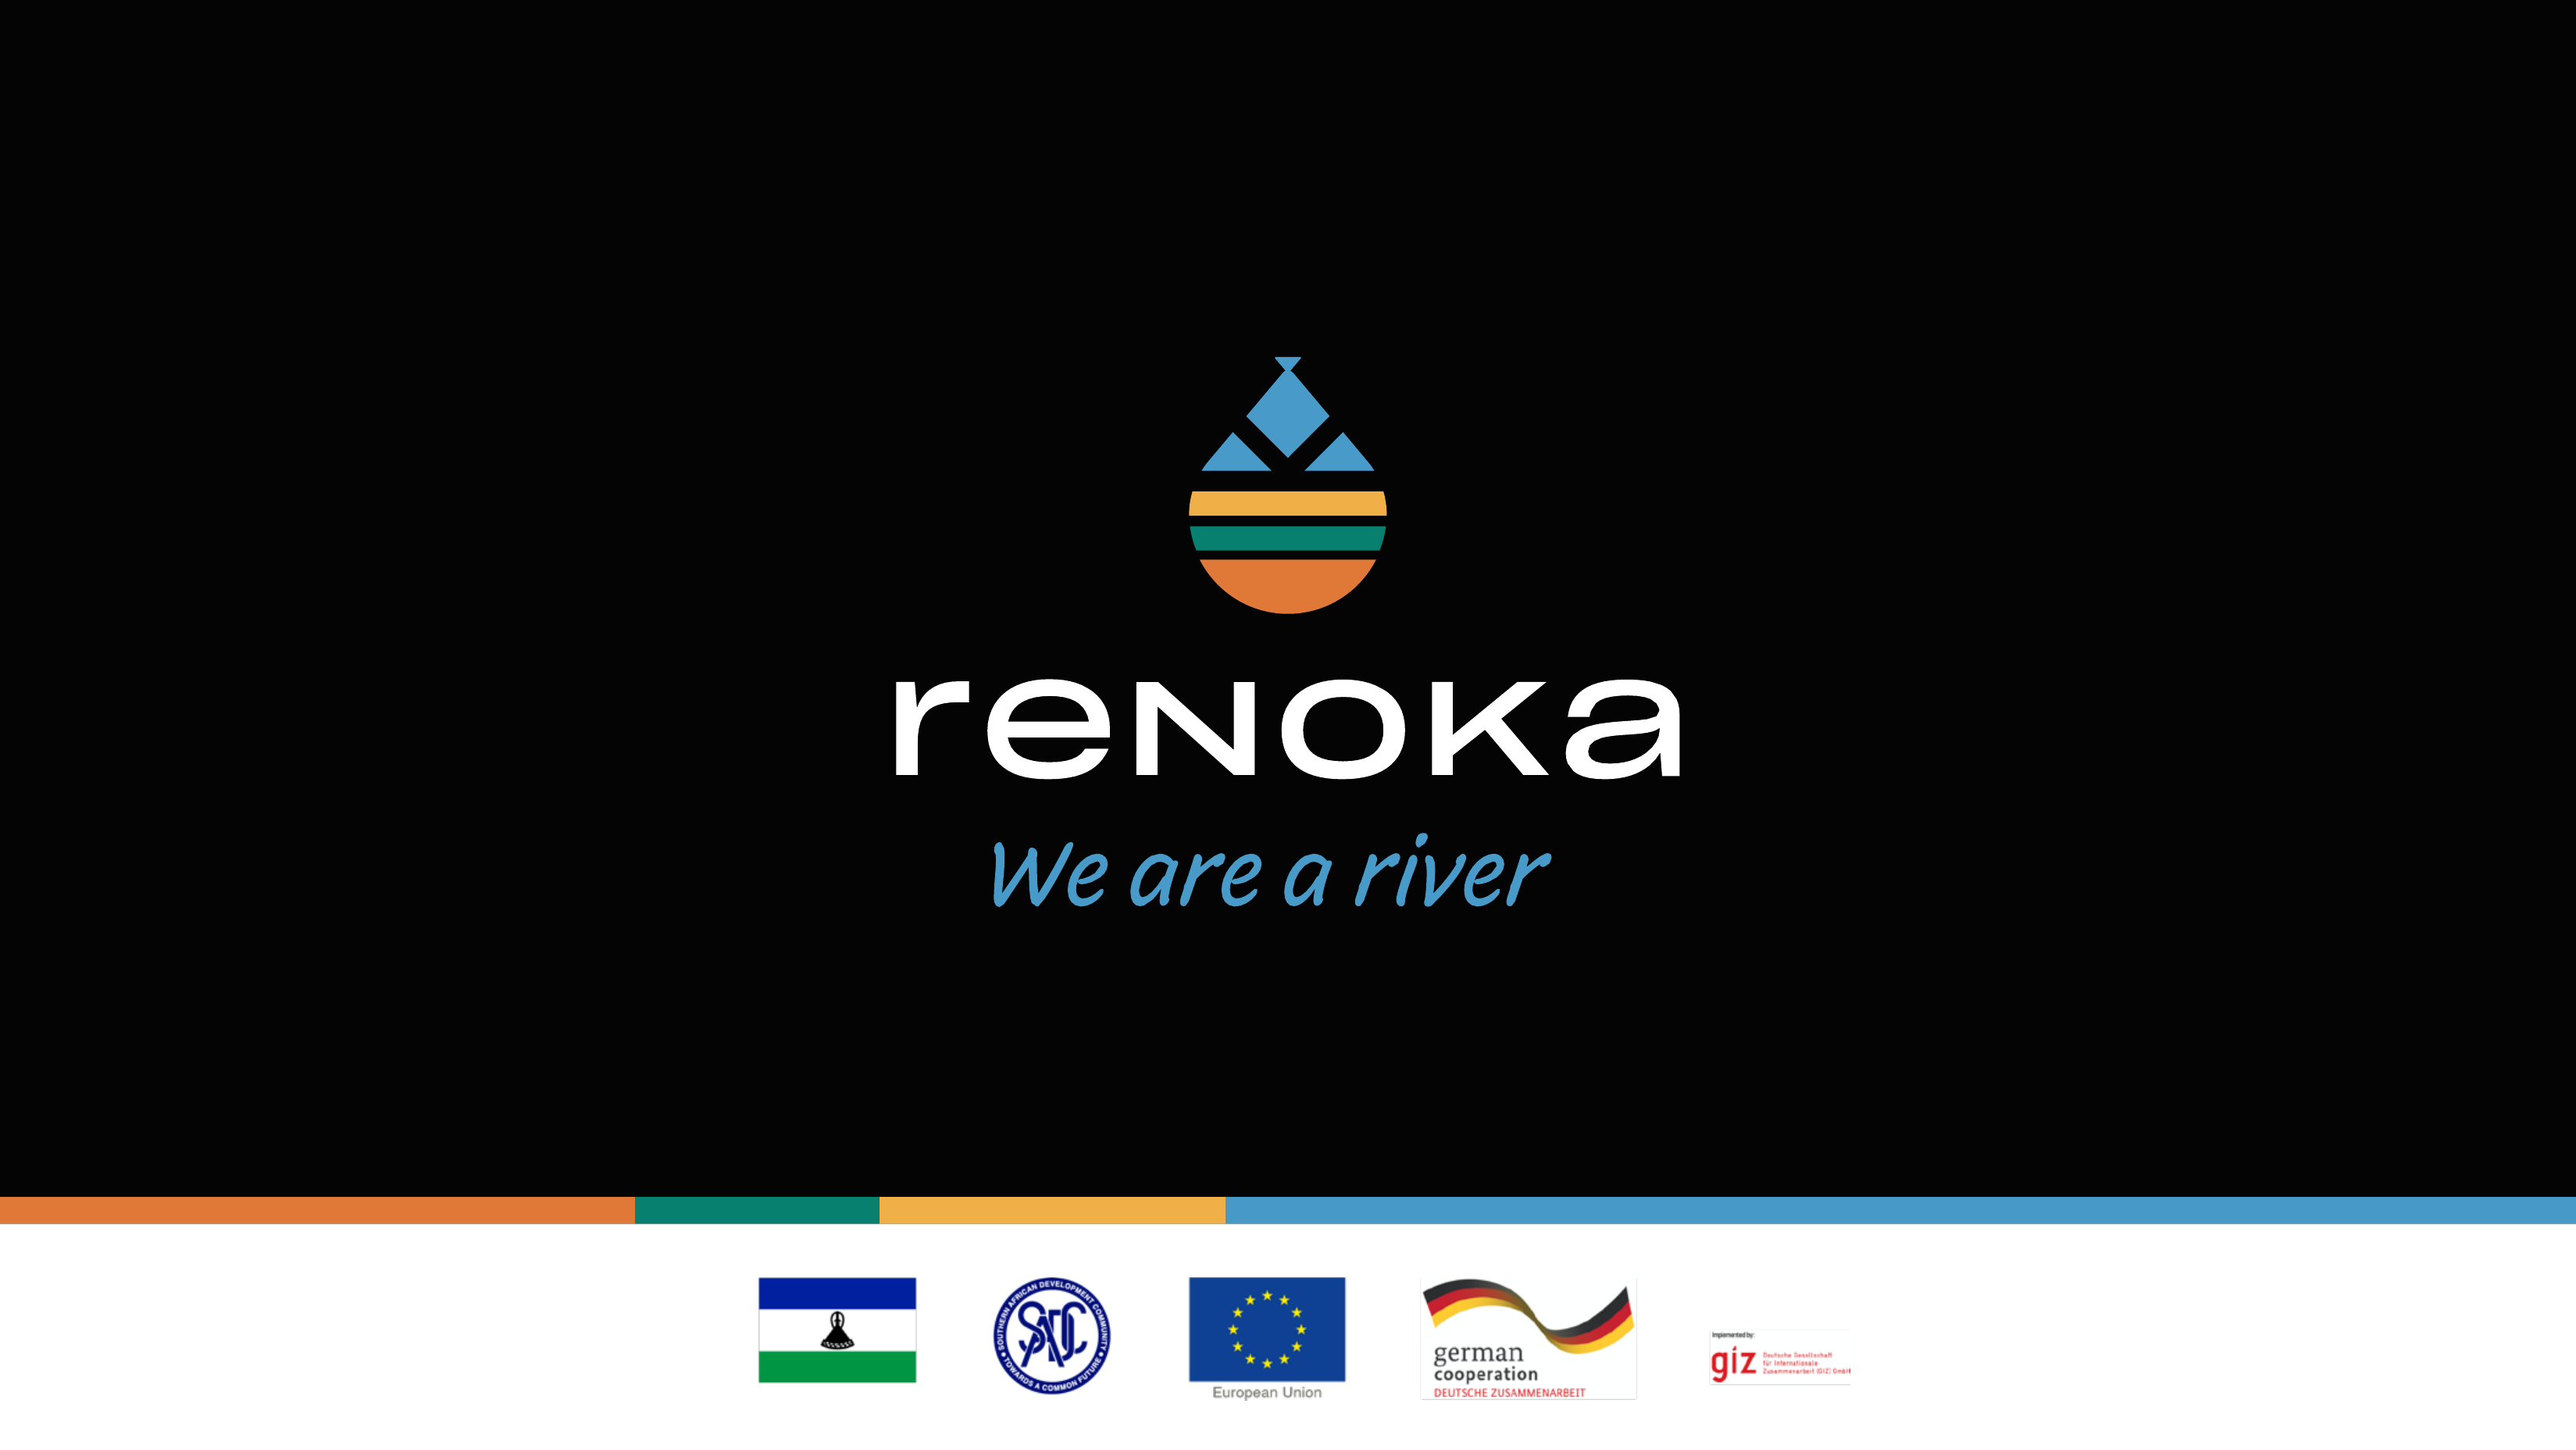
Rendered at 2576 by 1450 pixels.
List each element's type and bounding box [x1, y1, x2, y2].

picture [758, 1277, 1850, 1402]
text_box [0, 0, 2576, 1224]
